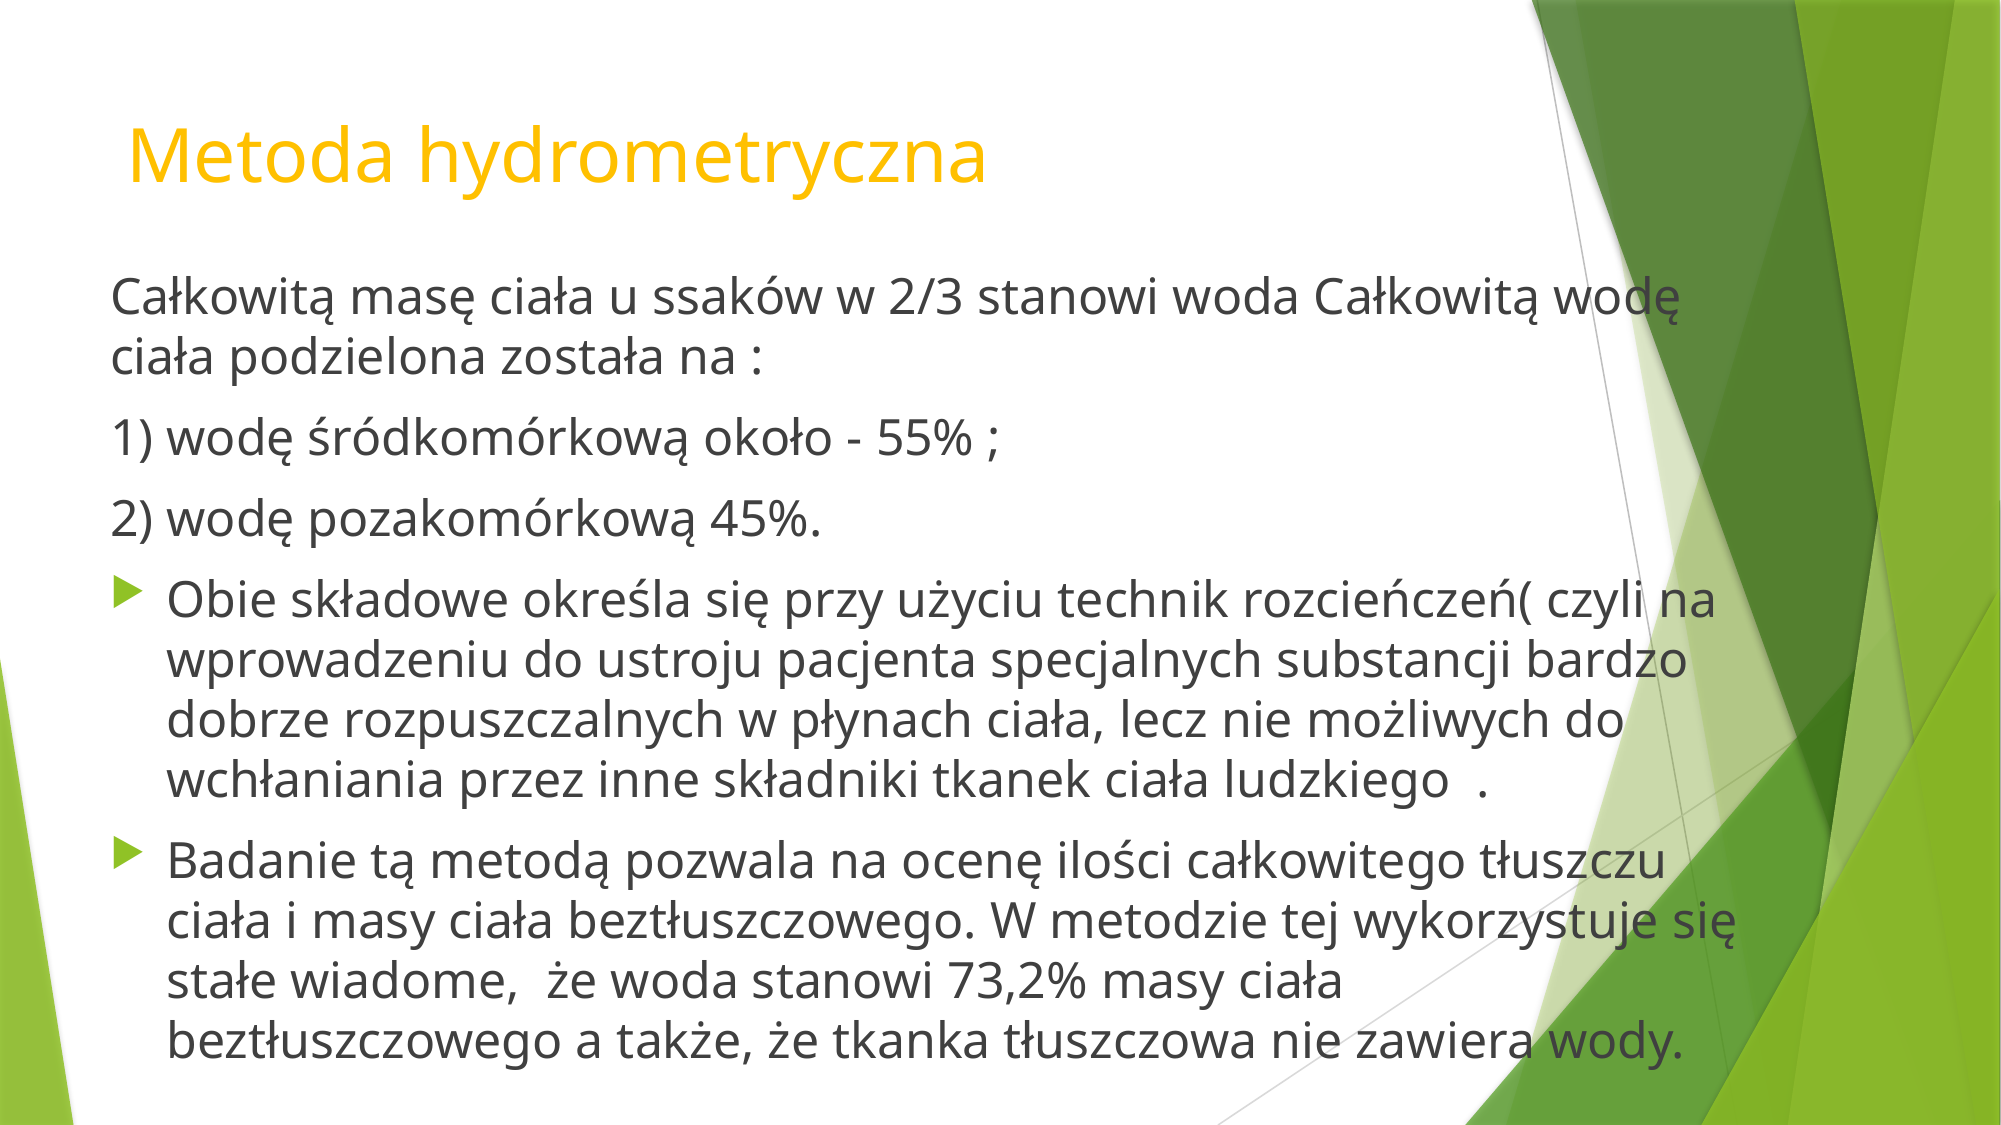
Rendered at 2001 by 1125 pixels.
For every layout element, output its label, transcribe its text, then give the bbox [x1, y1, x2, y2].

list Całkowitą masę ciała u ssaków w 2/3 stanowi woda Całkowitą wodę ciała podzielona została na : 1) wodę śródkomórkową około - 55% ; 2) wodę pozakomórkową 45%. Obie składowe określa się przy użyciu technik rozcieńczeń( czyli na wprowadzeniu do ustroju pacjenta specjalnych substancji bardzo dobrze rozpuszczalnych w płynach ciała, lecz nie możliwych do wchłaniania przez inne składniki tkanek ciała ludzkiego . Badanie tą metodą pozwala na ocenę ilości całkowitego tłuszczu ciała i masy ciała beztłuszczowego. W metodzie tej wykorzystuje się stałe wiadome, że woda stanowi 73,2% masy ciała beztłuszczowego a także, że tkanka tłuszczowa nie zawiera wody. [95, 257, 1758, 1091]
title Metoda hydrometryczna [111, 99, 1522, 257]
